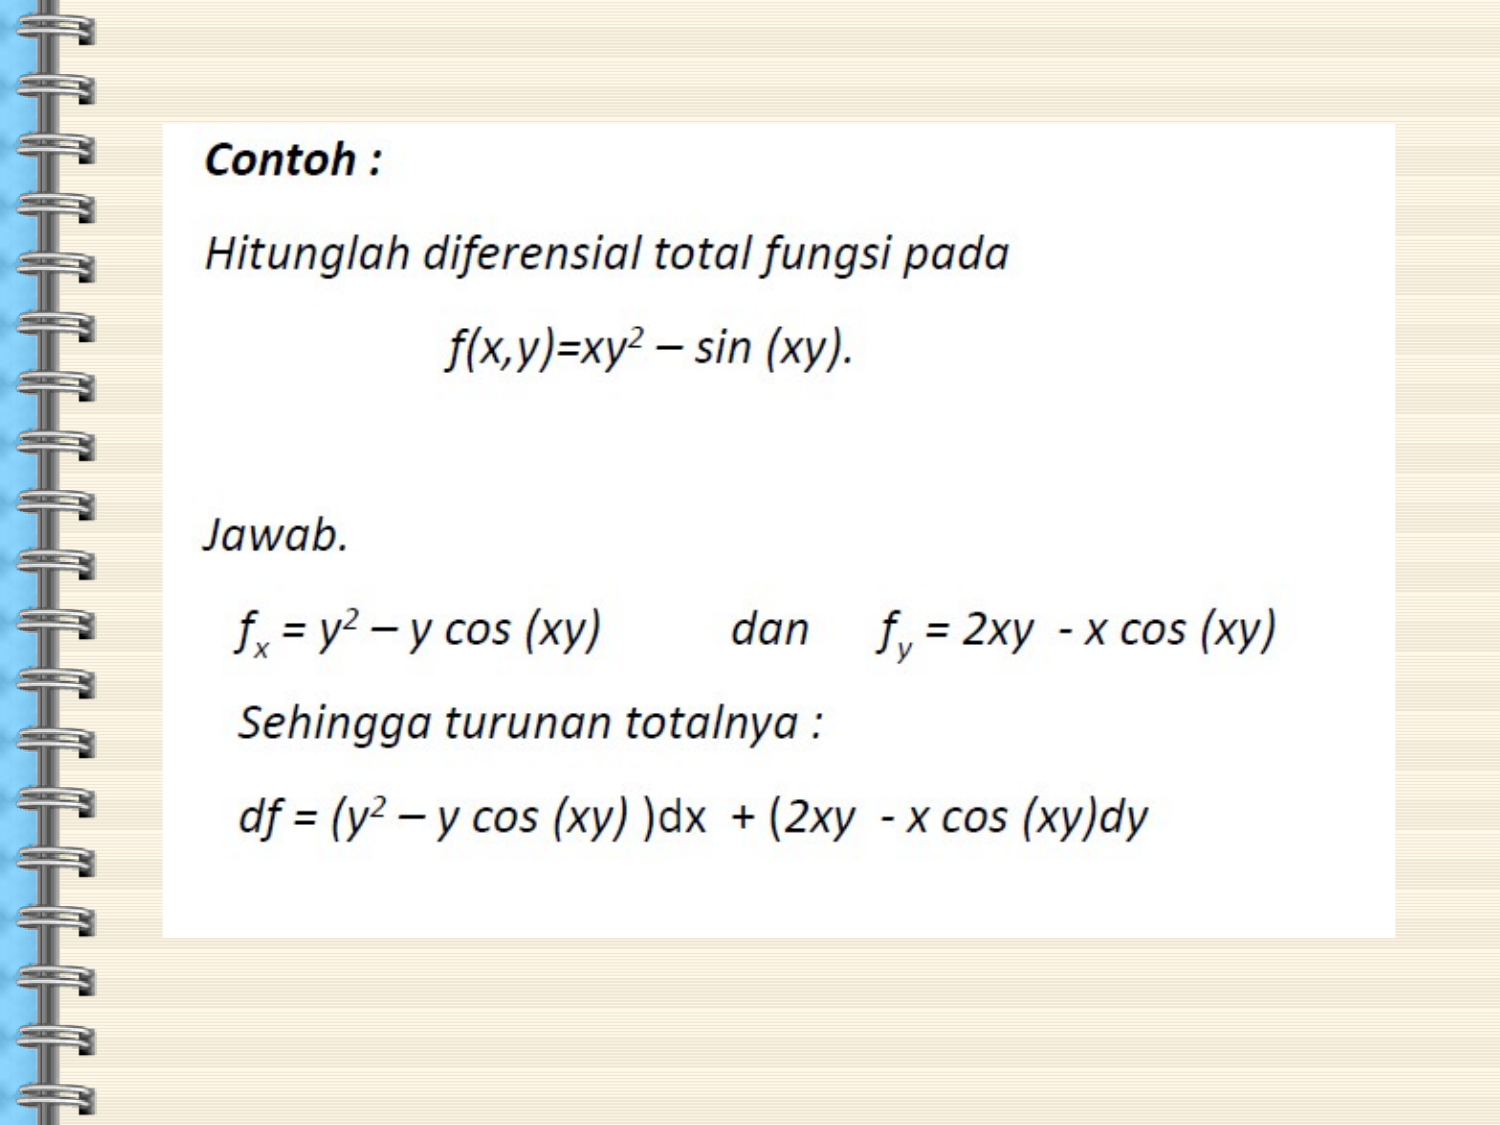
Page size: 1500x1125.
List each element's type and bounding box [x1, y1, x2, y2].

text_box [162, 124, 1396, 938]
picture [0, 0, 1500, 1125]
